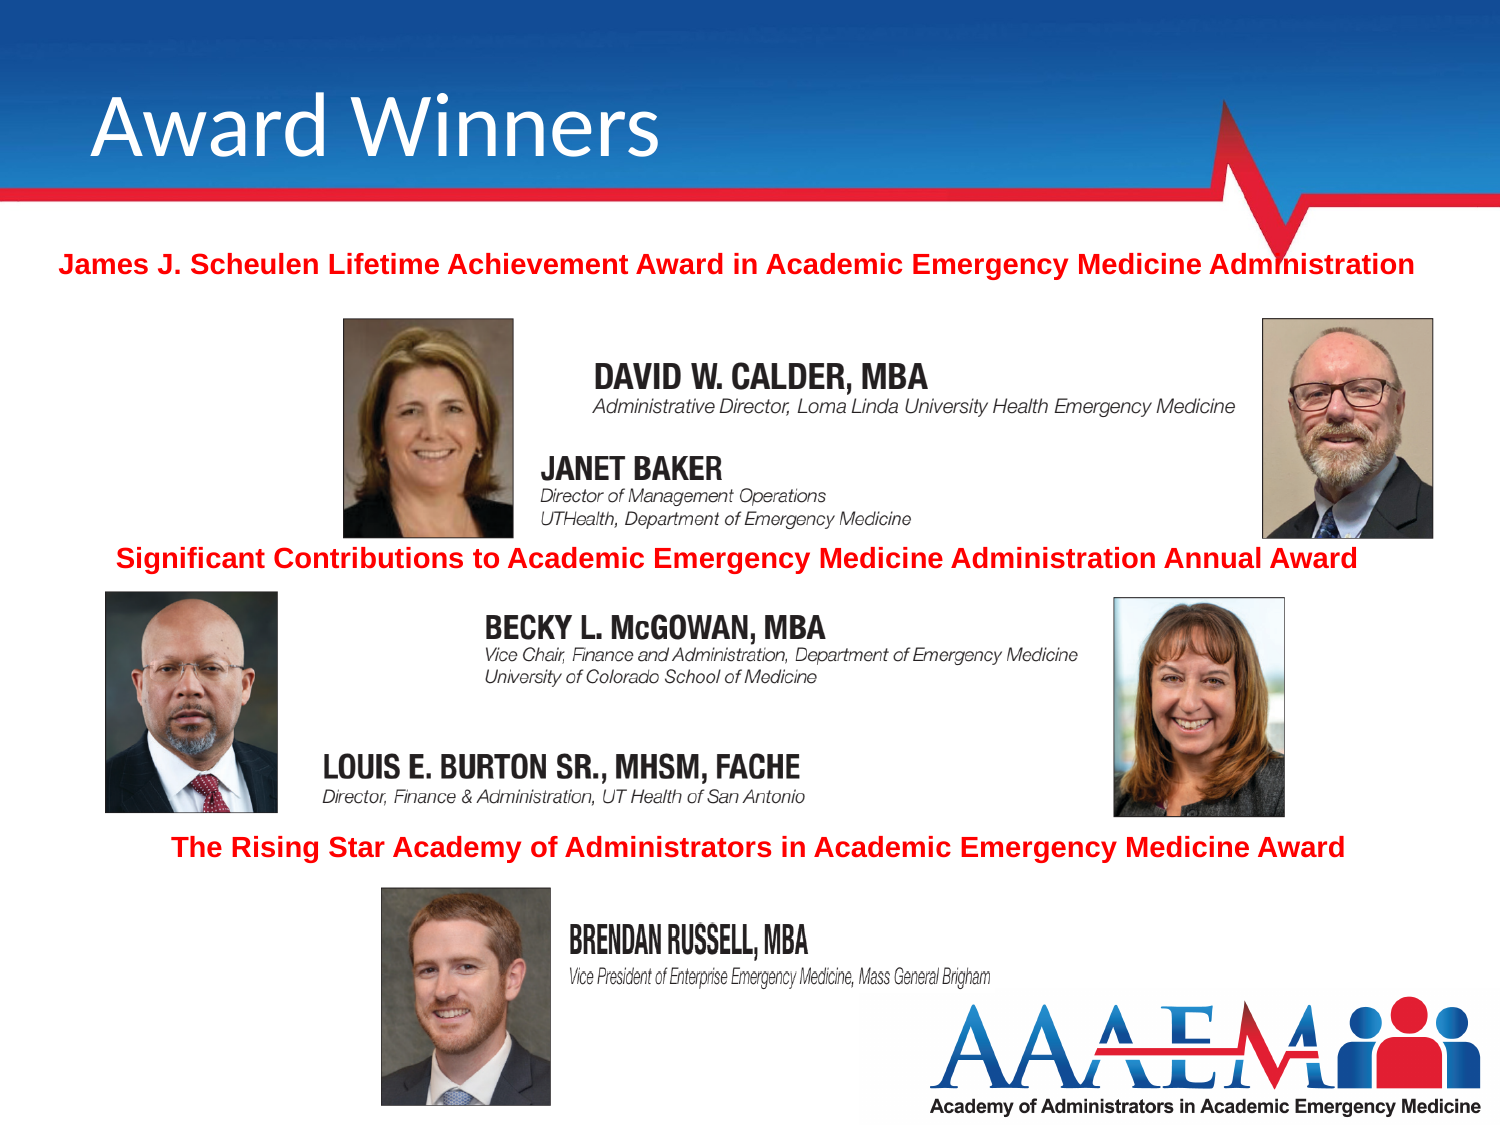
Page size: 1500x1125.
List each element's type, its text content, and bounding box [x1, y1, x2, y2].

title Award Winners [75, 25, 1425, 214]
text_box Significant Contributions to Academic Emergency Medicine Administration Annual Award [0, 532, 1490, 582]
picture [0, 0, 1500, 1125]
text_box James J. Scheulen Lifetime Achievement Award in Academic Emergency Medicine Administration [11, 238, 1464, 288]
text_box The Rising Star Academy of Administrators in Academic Emergency Medicine Award [11, 820, 1500, 871]
